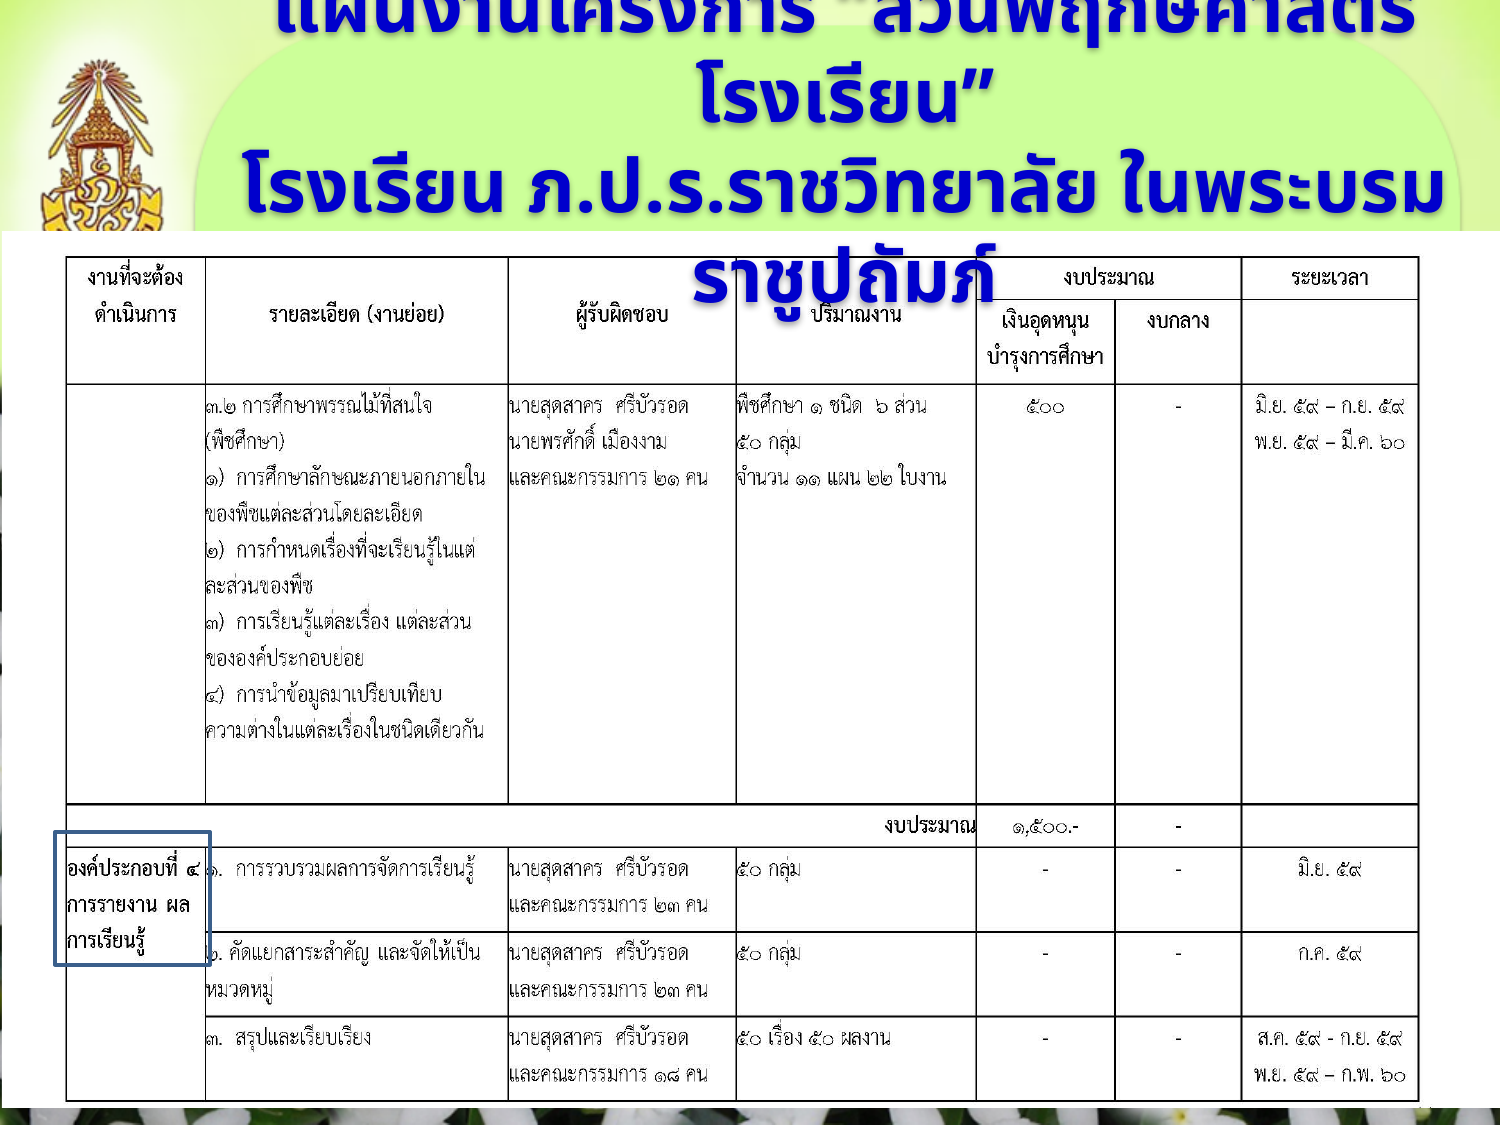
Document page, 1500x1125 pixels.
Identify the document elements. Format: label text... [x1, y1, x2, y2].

picture [0, 0, 1500, 1125]
text_box แผนงานโครงการ “สวนพฤกษศาสตร์โรงเรียน” โรงเรียน ภ.ป.ร.ราชวิทยาลัย ในพระบรมราชูปถัมภ์ [212, 42, 1478, 230]
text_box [1, 231, 1500, 1109]
